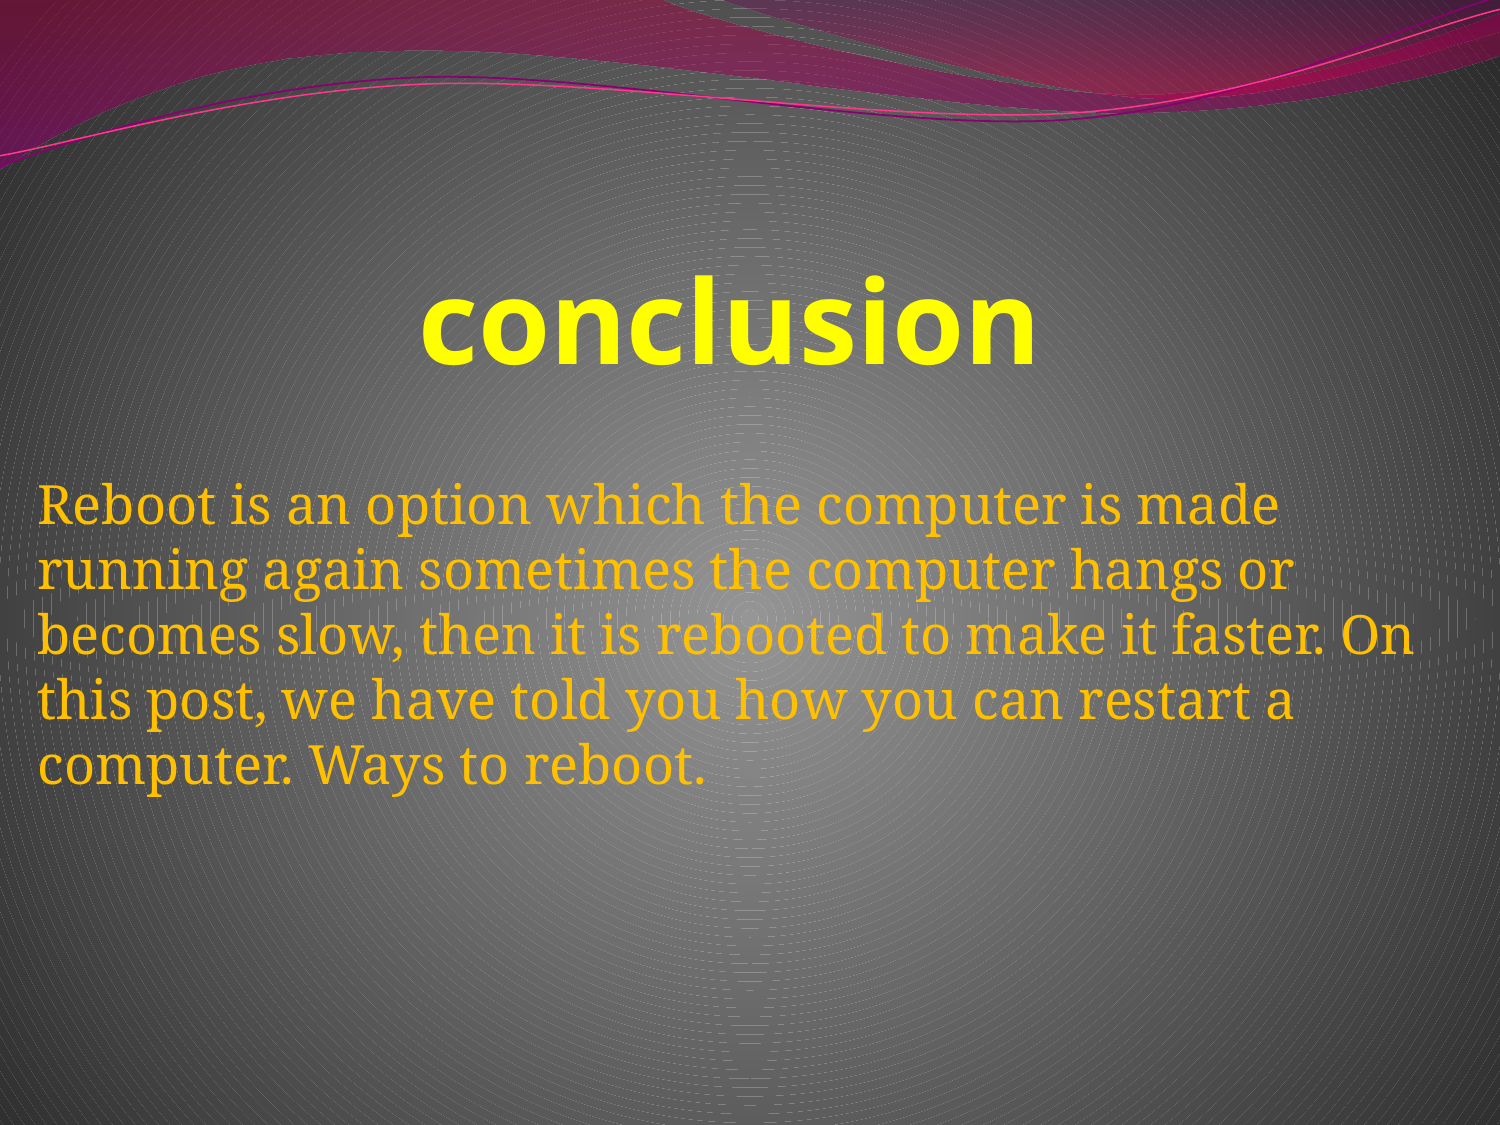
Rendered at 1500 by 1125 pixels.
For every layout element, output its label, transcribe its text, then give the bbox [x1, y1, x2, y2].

subtitle Reboot is an option which the computer is made running again sometimes the computer hangs or becomes slow, then it is rebooted to make it faster. On this post, we have told you how you can restart a computer. Ways to reboot. [37, 462, 1439, 1050]
title conclusion [87, 224, 1376, 388]
